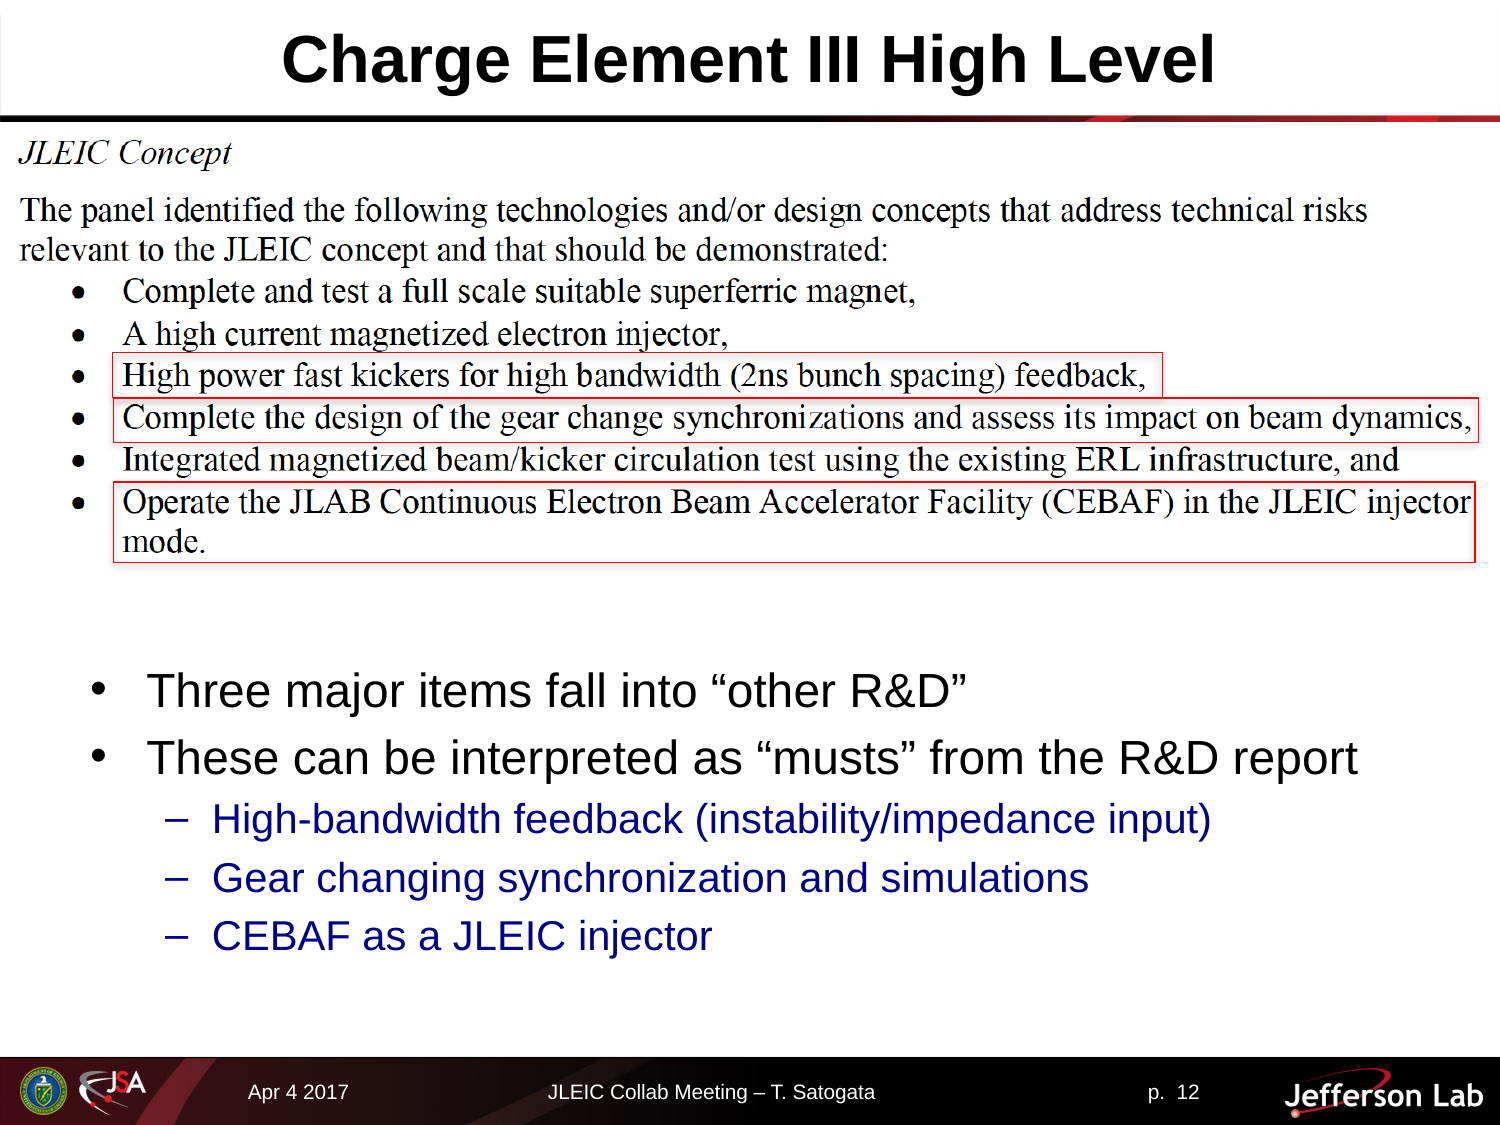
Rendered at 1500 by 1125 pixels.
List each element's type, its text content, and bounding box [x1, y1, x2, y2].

list Three major items fall into “other R&D” These can be interpreted as “musts” from the R&D report High-bandwidth feedback (instability/impedance input) Gear changing synchronization and simulations CEBAF as a JLEIC injector [75, 651, 1425, 991]
picture [0, 0, 1500, 1125]
title Charge Element III High Level [75, 23, 1425, 89]
